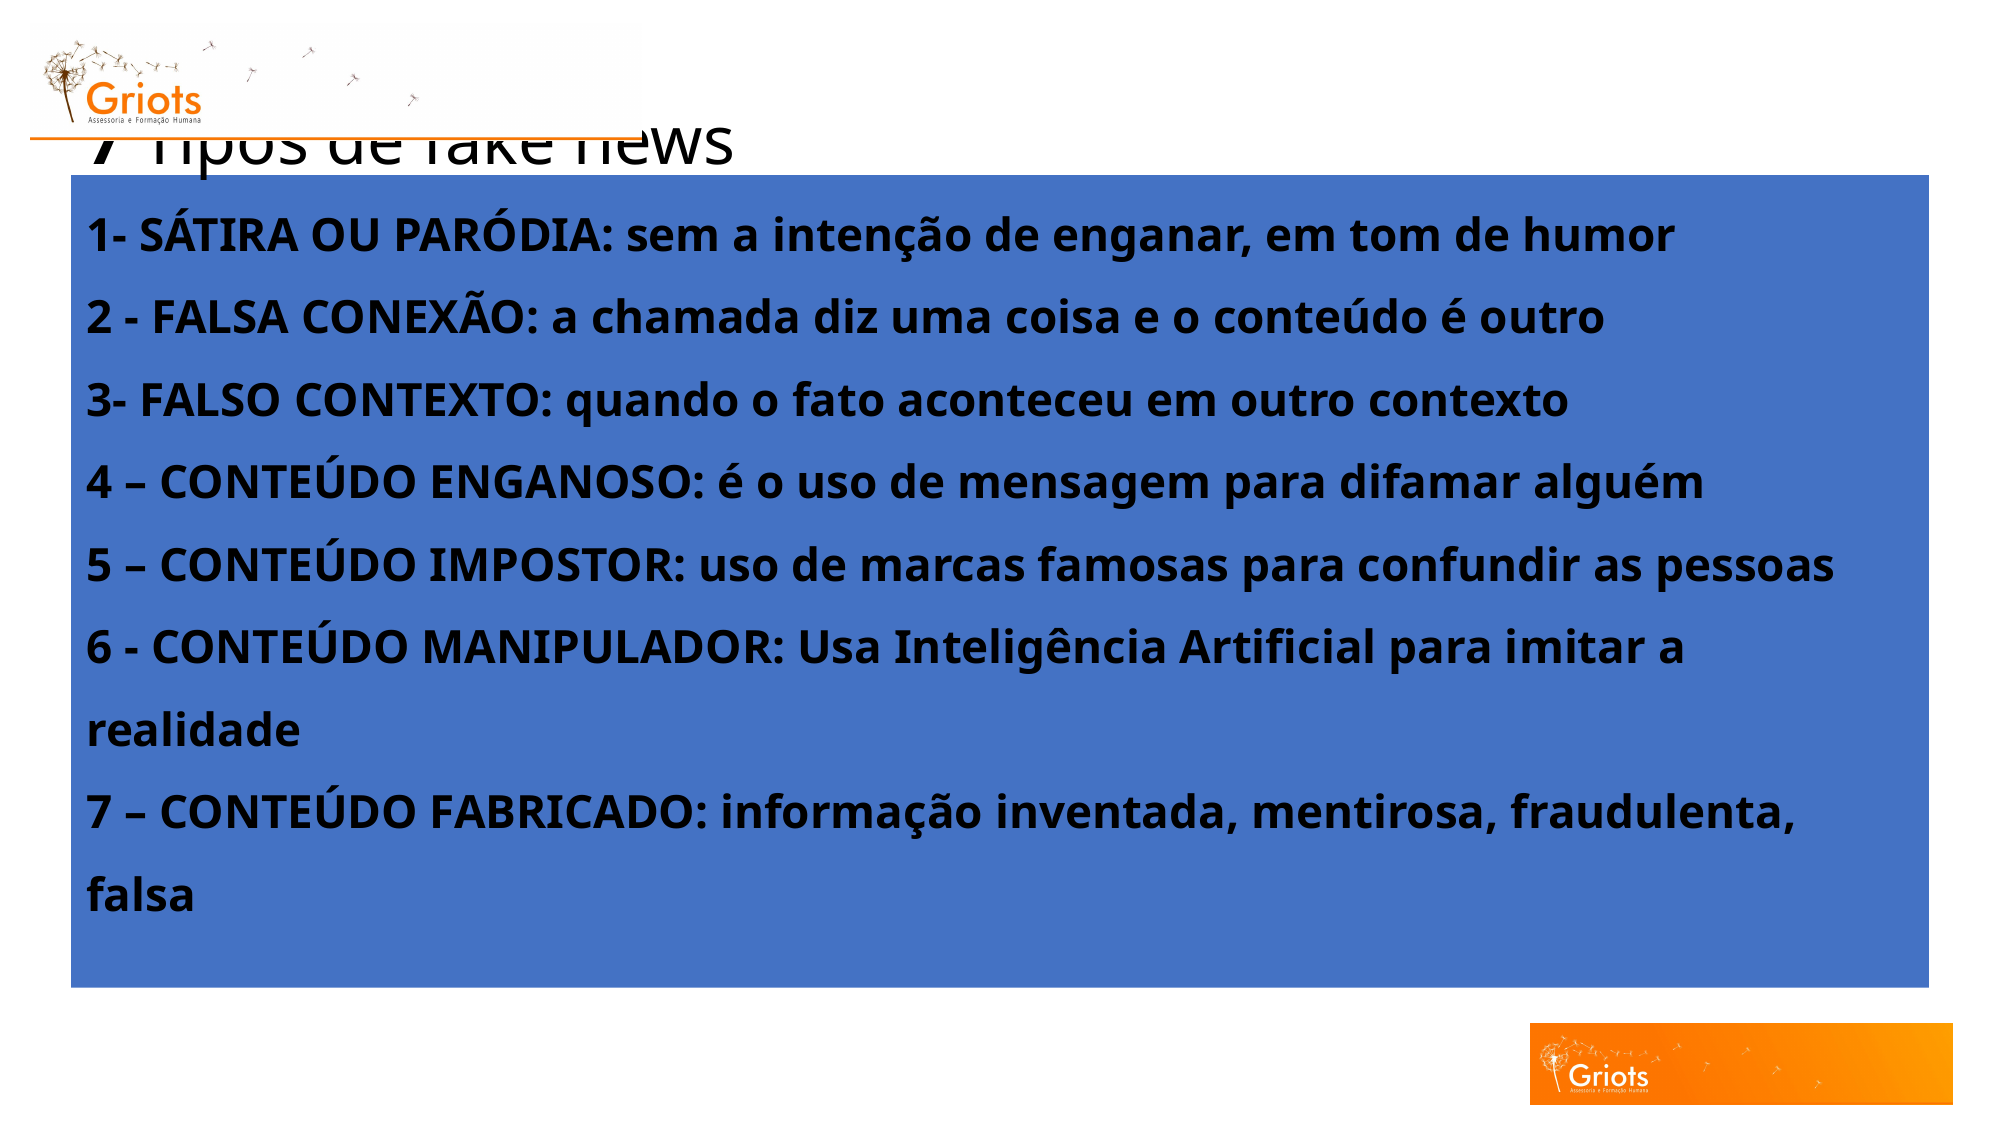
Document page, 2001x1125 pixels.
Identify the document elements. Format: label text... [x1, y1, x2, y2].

title 7 Tipos de fake news 1- SÁTIRA OU PARÓDIA: sem a intenção de enganar, em tom de humor 2 - FALSA CONEXÃO: a chamada diz uma coisa e o conteúdo é outro 3- FALSO CONTEXTO: quando o fato aconteceu em outro contexto 4 – CONTEÚDO ENGANOSO: é o uso de mensagem para difamar alguém 5 – CONTEÚDO IMPOSTOR: uso de marcas famosas para confundir as pessoas 6 - CONTEÚDO MANIPULADOR: Usa Inteligência Artificial para imitar a realidade 7 – CONTEÚDO FABRICADO: informação inventada, mentirosa, fraudulenta, falsa [71, 175, 1929, 988]
picture [1530, 1023, 1953, 1105]
picture [30, 23, 642, 141]
